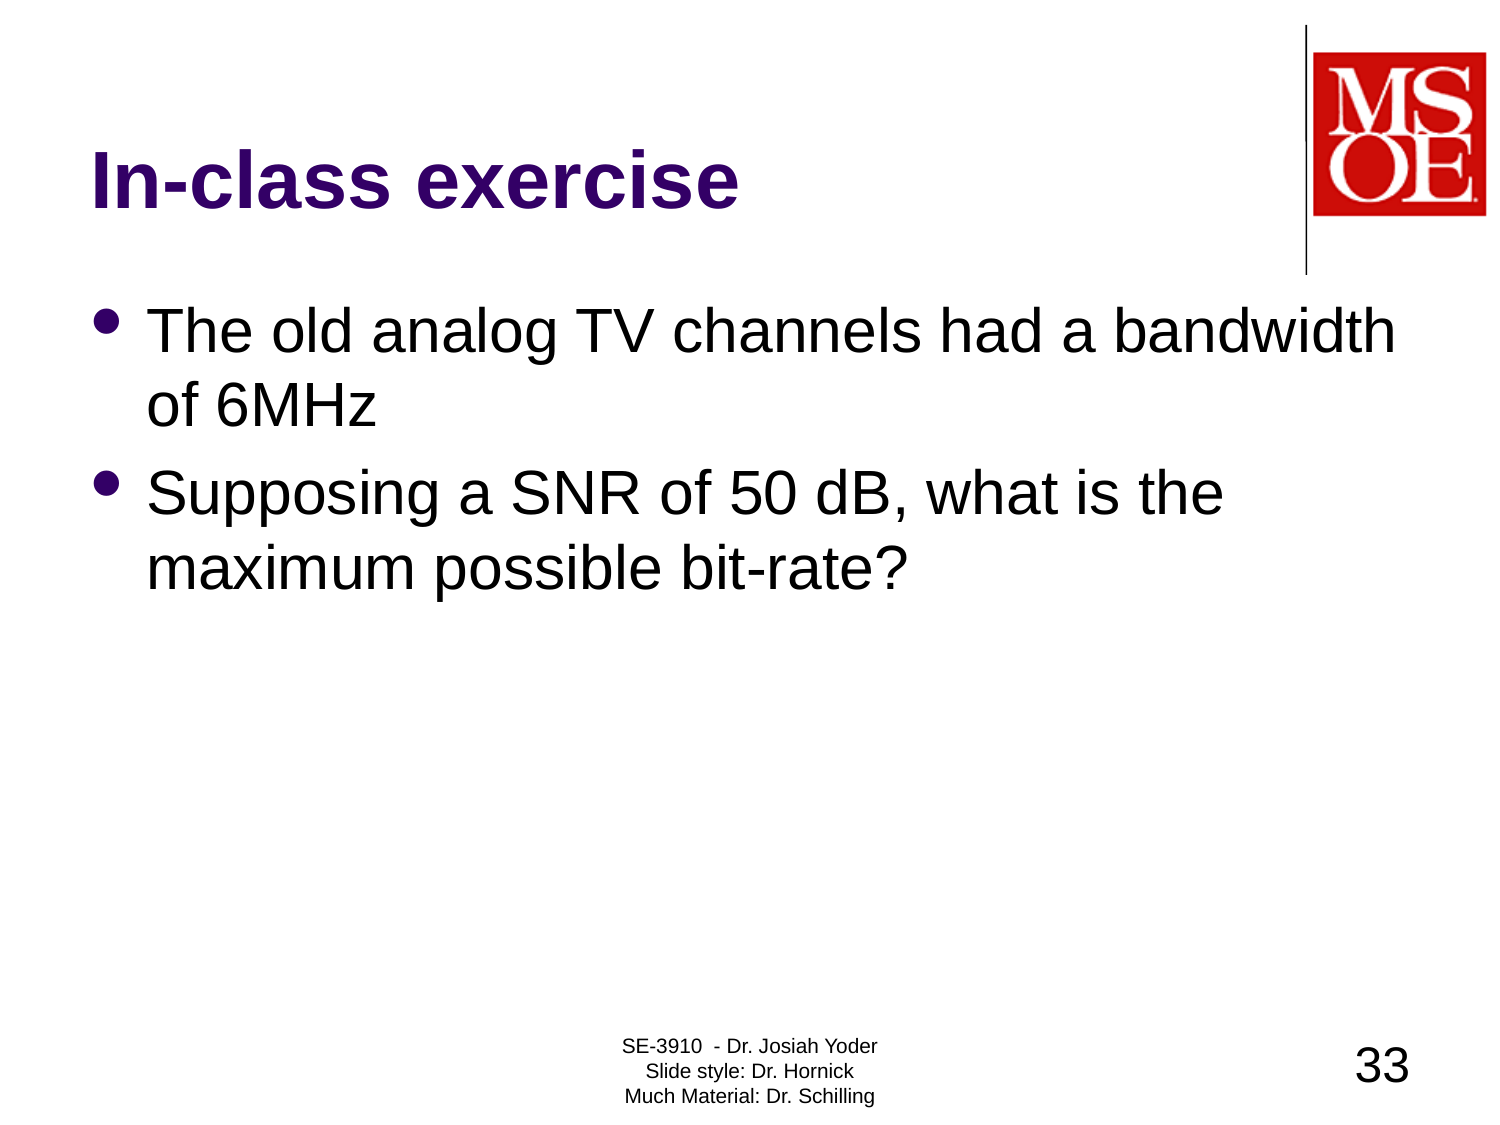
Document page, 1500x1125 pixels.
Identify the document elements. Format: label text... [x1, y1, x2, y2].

slide_number 33 [1074, 1024, 1426, 1101]
footer SE-3910 - Dr. Josiah Yoder Slide style: Dr. Hornick Much Material: Dr. Schilling [512, 1024, 988, 1101]
picture [1313, 37, 1488, 232]
title In-class exercise [74, 19, 1313, 233]
list The old analog TV channels had a bandwidth of 6MHz Supposing a SNR of 50 dB, what is the maximum possible bit-rate? [74, 281, 1426, 1006]
